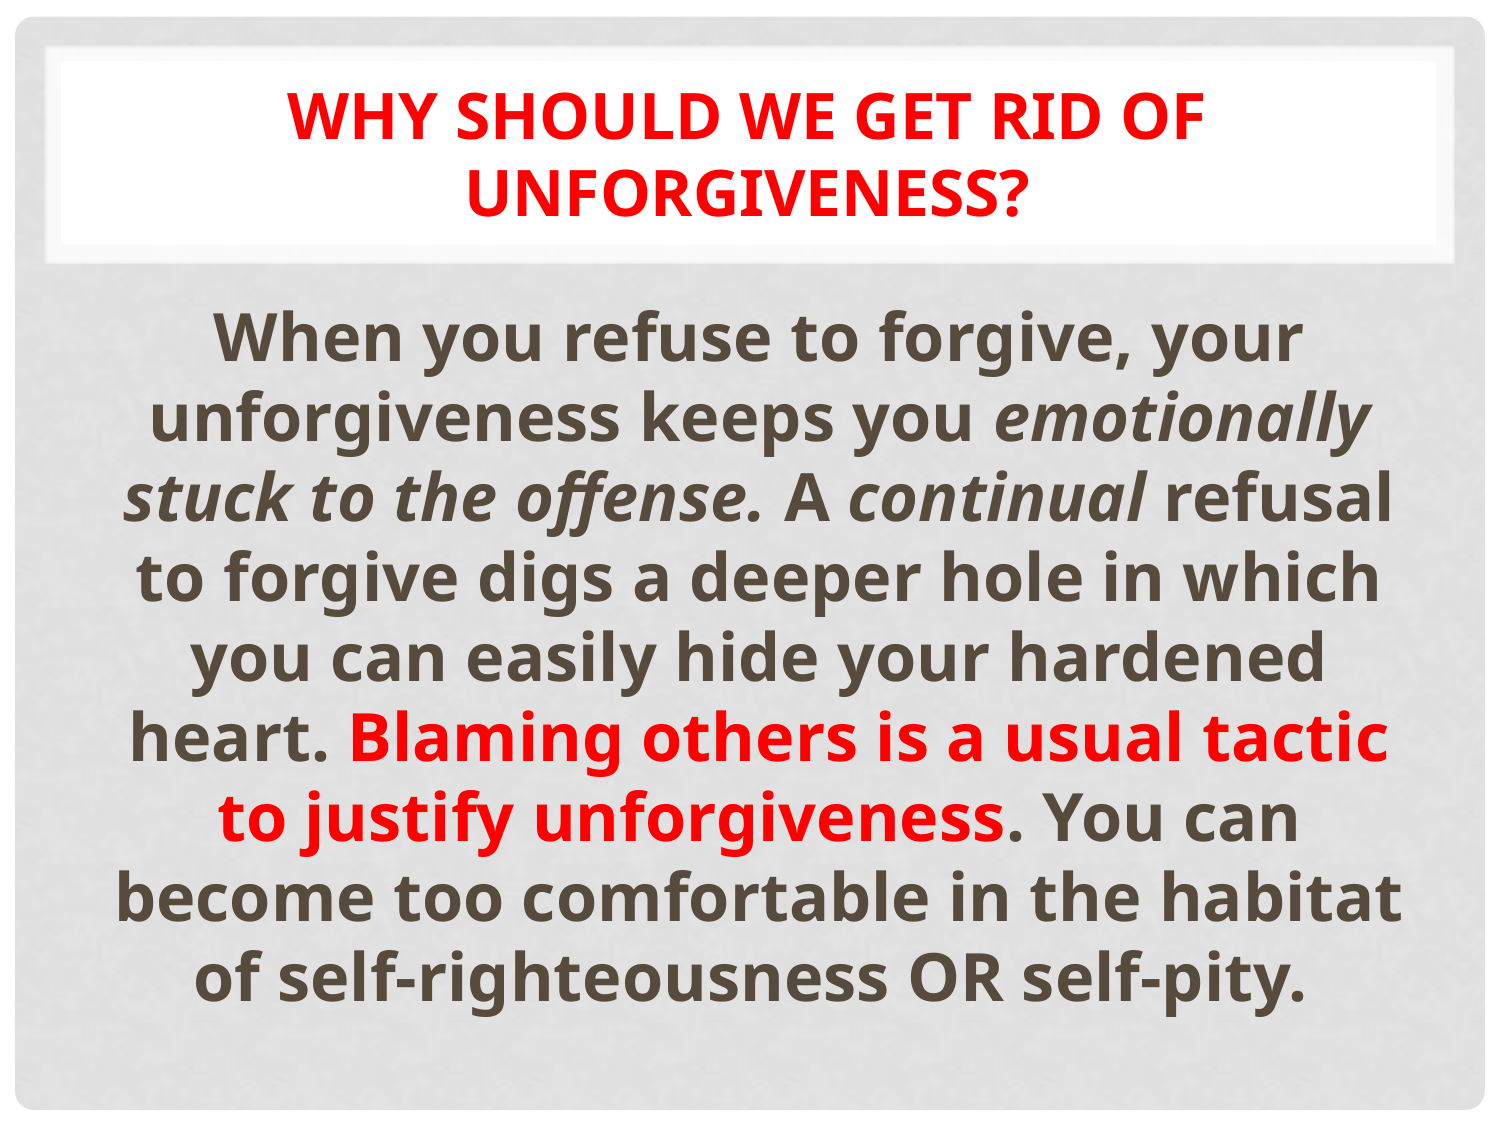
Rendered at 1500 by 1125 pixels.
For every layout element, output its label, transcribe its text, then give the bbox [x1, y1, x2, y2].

list When you refuse to forgive, your unforgiveness keeps you emotionally stuck to the offense. A continual refusal to forgive digs a deeper hole in which you can easily hide your hardened heart. Blaming others is a usual tactic to justify unforgiveness. You can become too comfortable in the habitat of self-righteousness OR self-pity. [75, 287, 1425, 1088]
title Why Should We Get Rid of Unforgiveness? [69, 66, 1425, 238]
